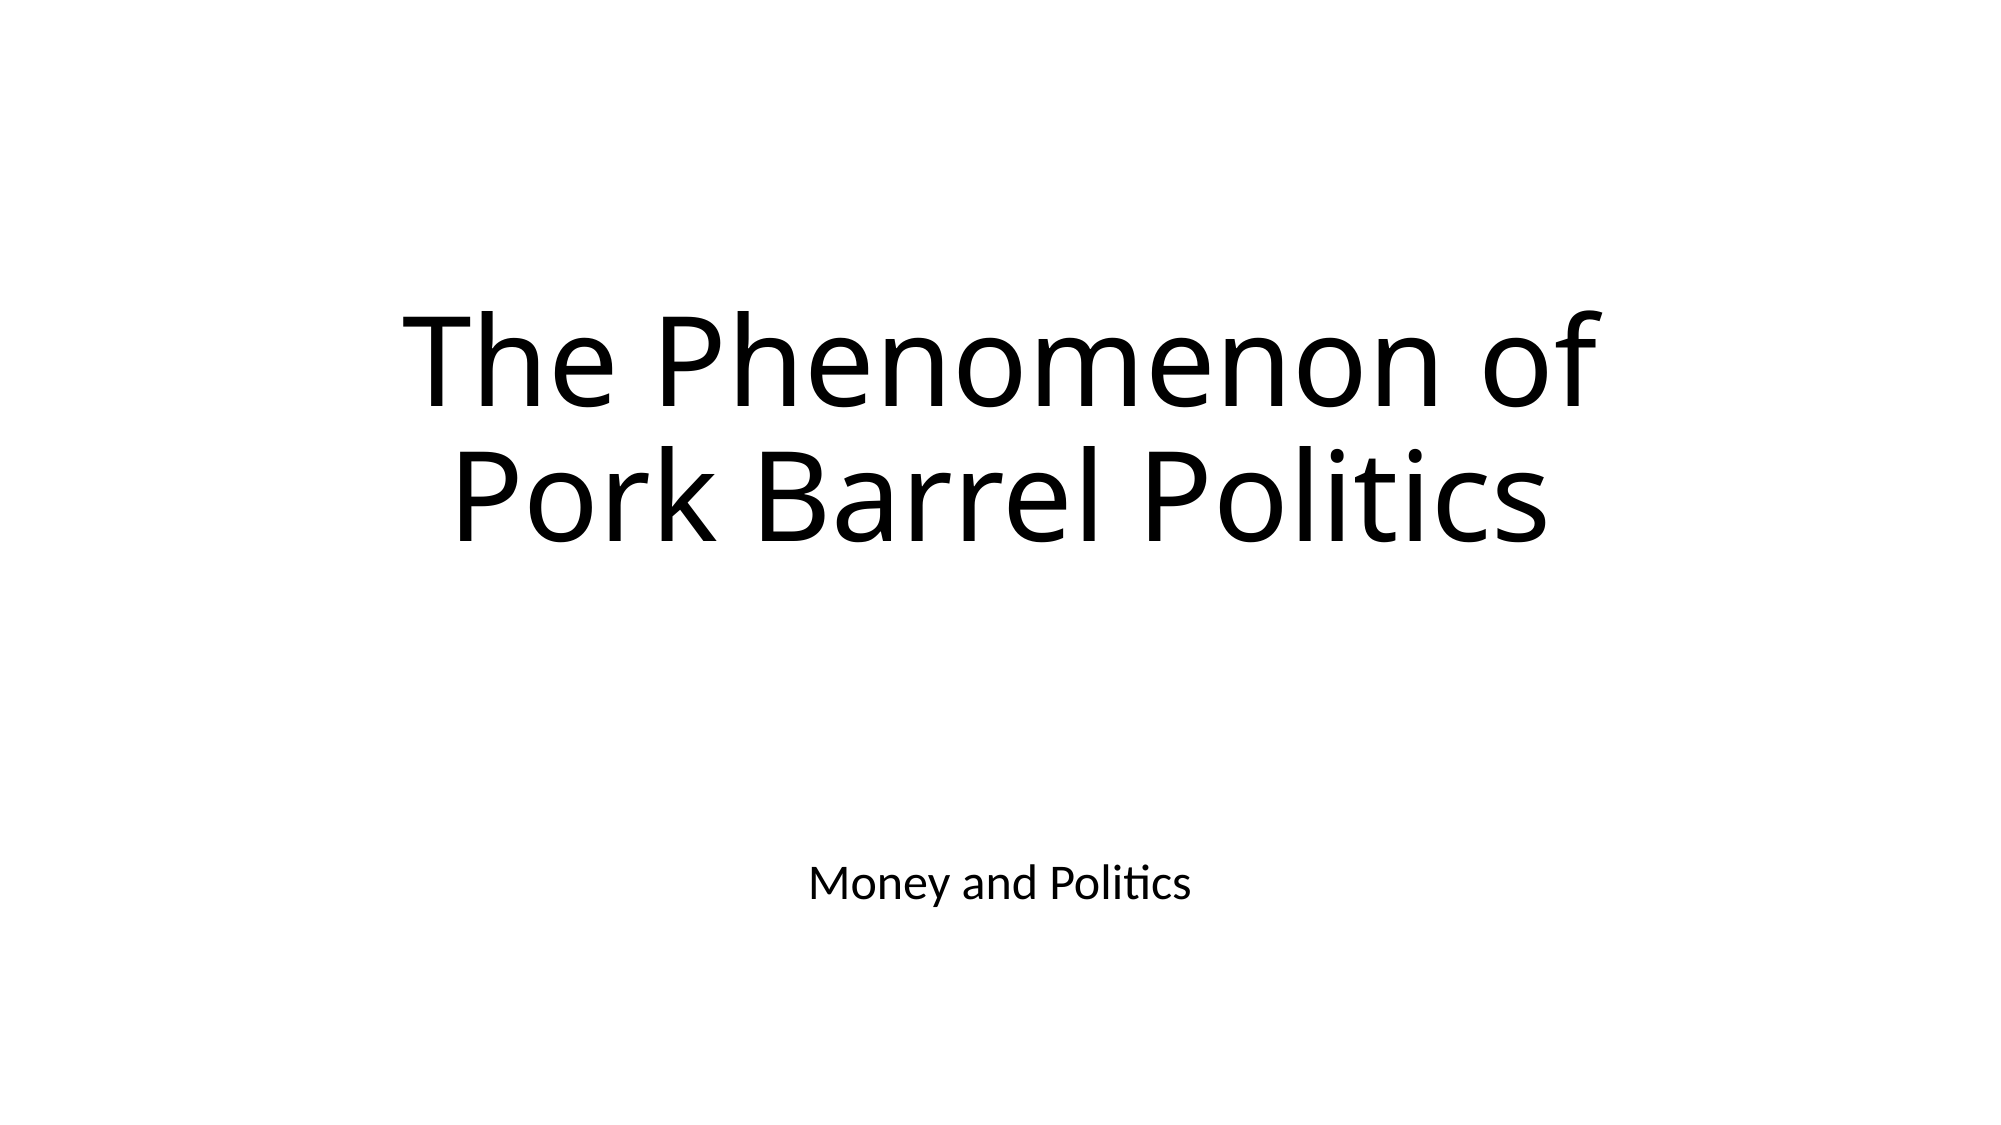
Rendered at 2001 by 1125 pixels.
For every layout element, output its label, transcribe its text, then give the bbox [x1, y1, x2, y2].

subtitle Money and Politics [249, 849, 1750, 1121]
title The Phenomenon of Pork Barrel Politics [249, 184, 1750, 576]
